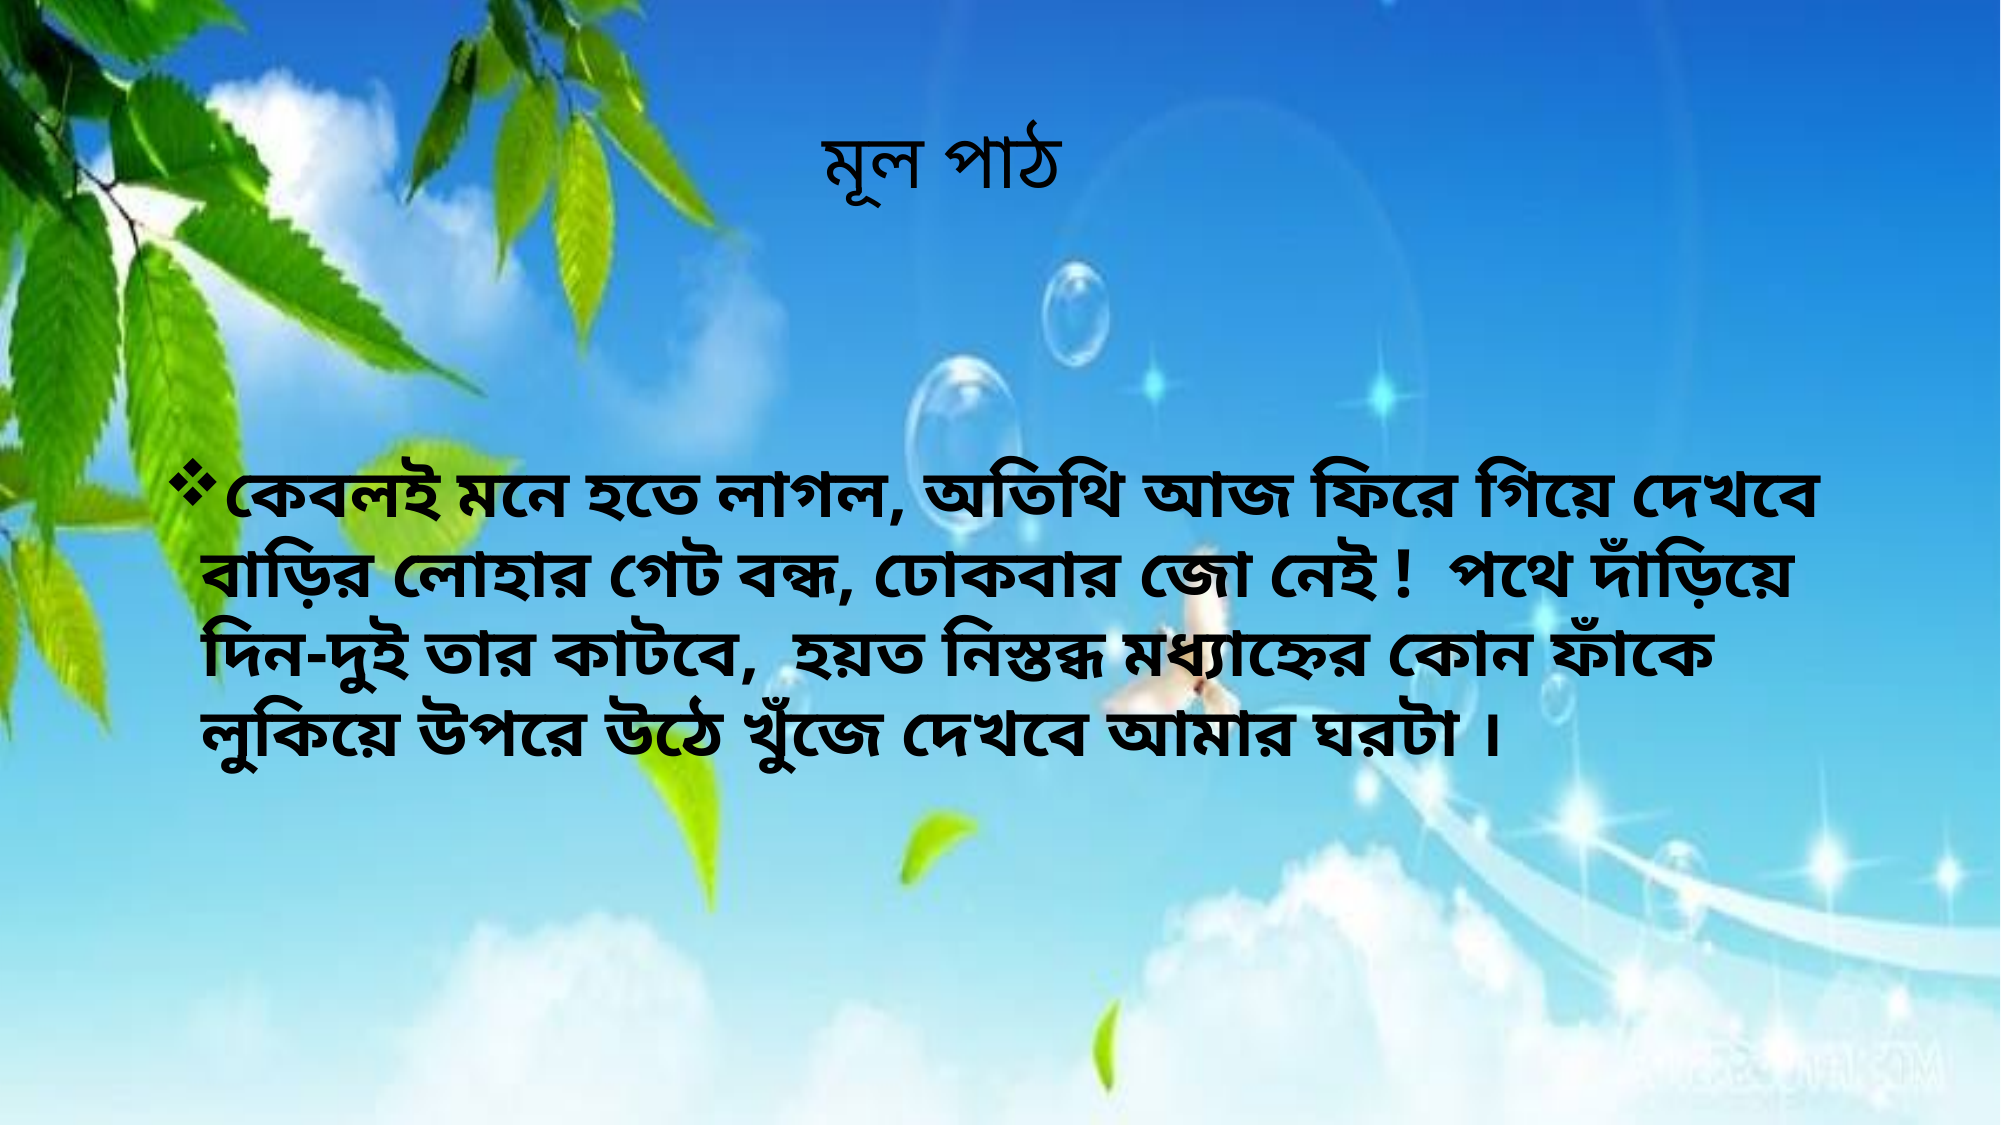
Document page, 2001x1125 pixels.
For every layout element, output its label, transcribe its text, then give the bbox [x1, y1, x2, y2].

list কেবলই মনে হতে লাগল, অতিথি আজ ফিরে গিয়ে দেখবে বাড়ির লোহার গেট বন্ধ, ঢোকবার জো নেই ! পথে দাঁড়িয়ে দিন-দুই তার কাটবে, হয়ত নিস্তব্ধ মধ্যাহ্নের কোন ফাঁকে লুকিয়ে উপরে উঠে খুঁজে দেখবে আমার ঘরটা । [148, 442, 1874, 777]
text_box মূল পাঠ [560, 105, 1324, 211]
picture [0, 0, 2001, 1125]
